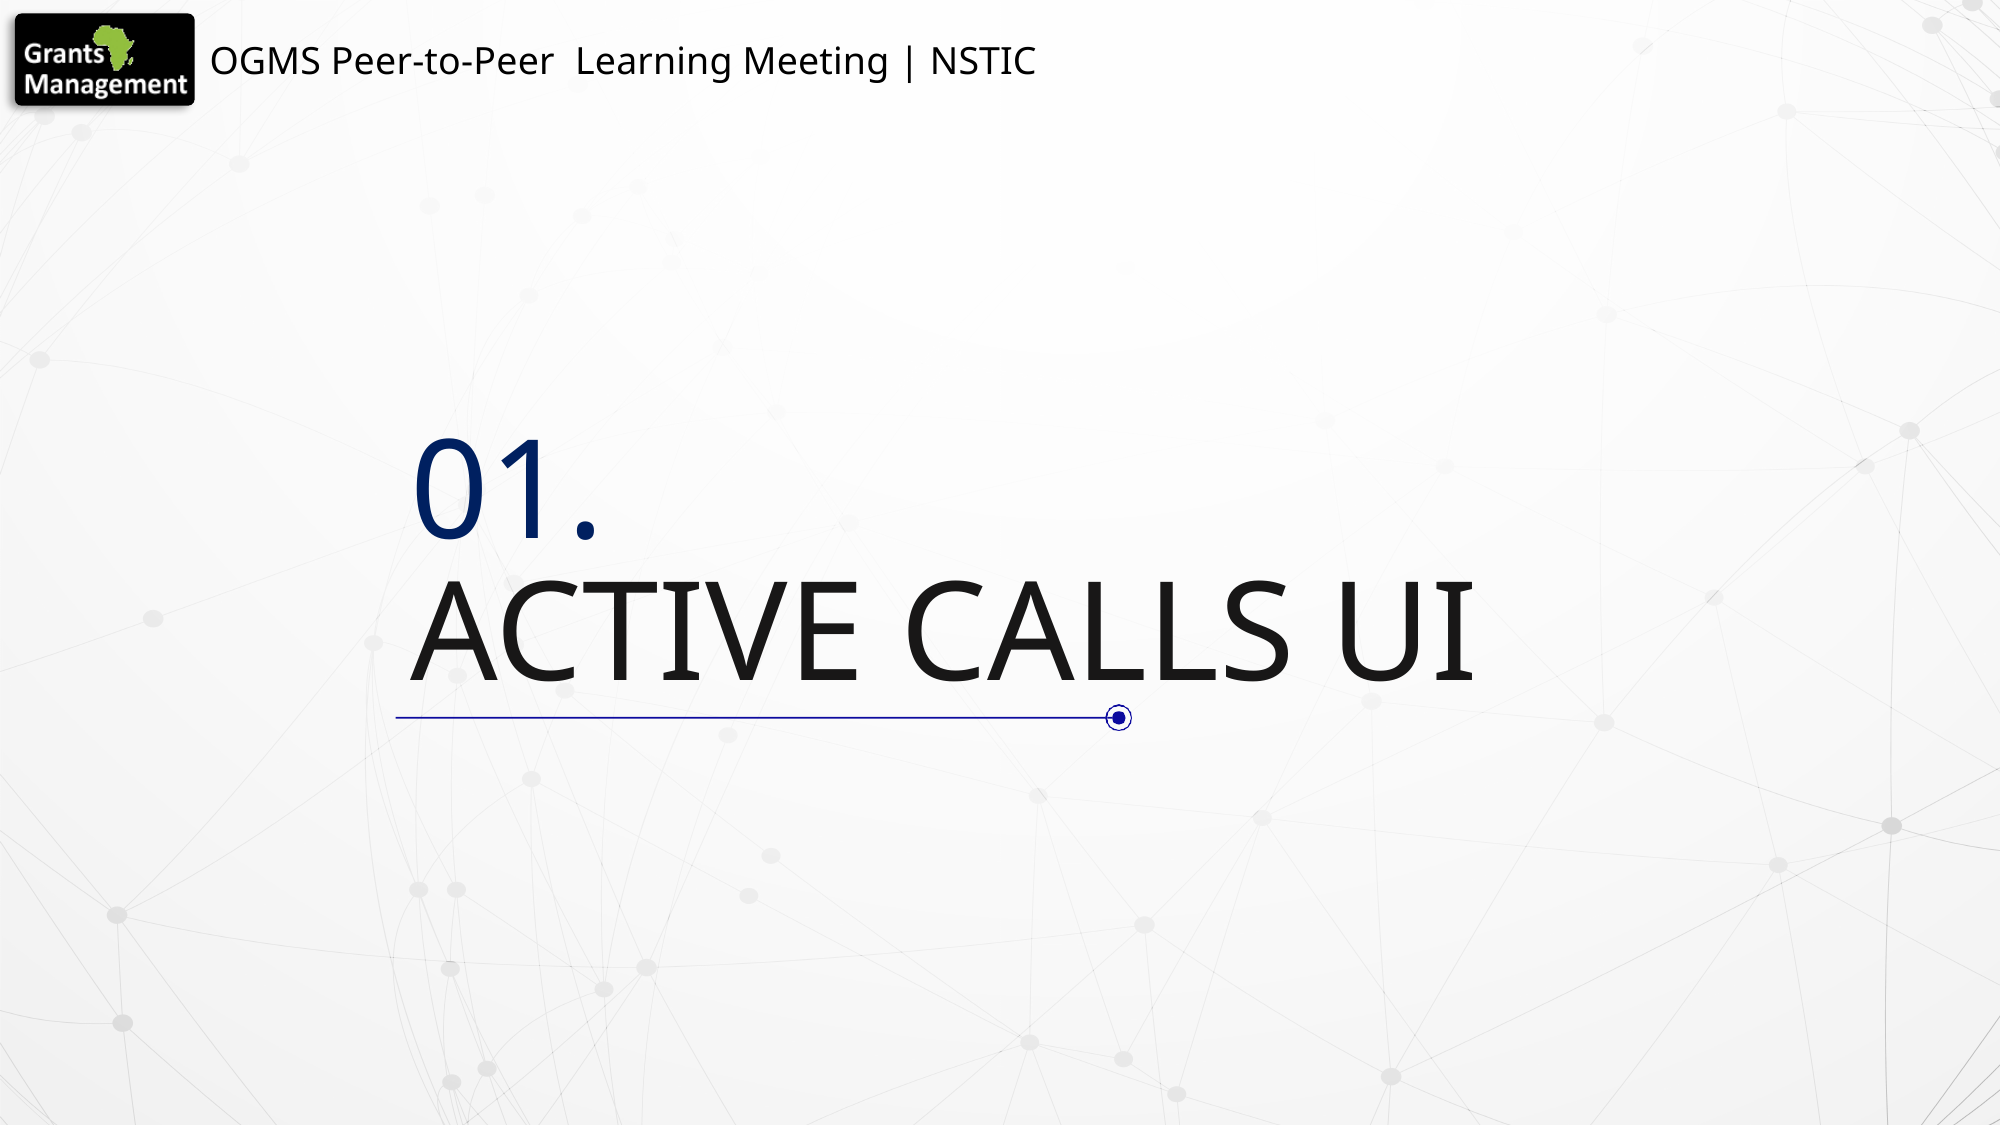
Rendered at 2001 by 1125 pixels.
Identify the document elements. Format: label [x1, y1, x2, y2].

text_box [14, 13, 1195, 106]
text_box [395, 393, 1605, 732]
